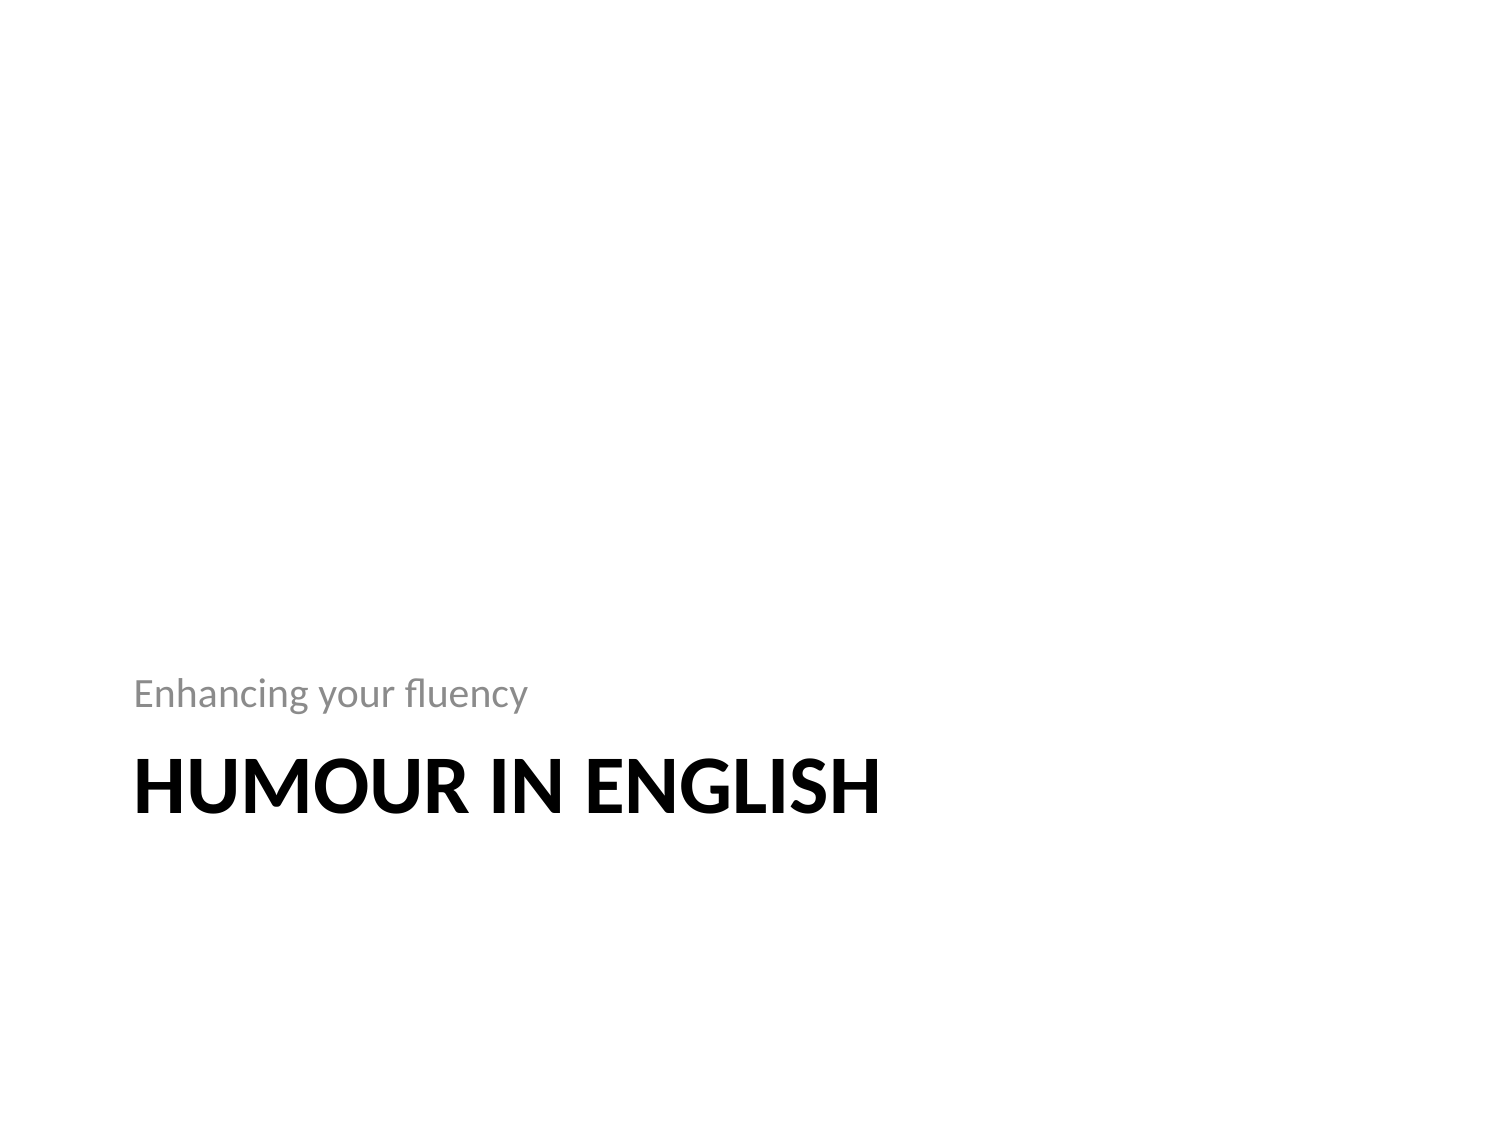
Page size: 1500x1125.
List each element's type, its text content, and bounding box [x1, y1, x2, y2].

list Enhancing your fluency [118, 476, 1394, 724]
title HUMOUR IN ENGLISH [118, 724, 1394, 947]
